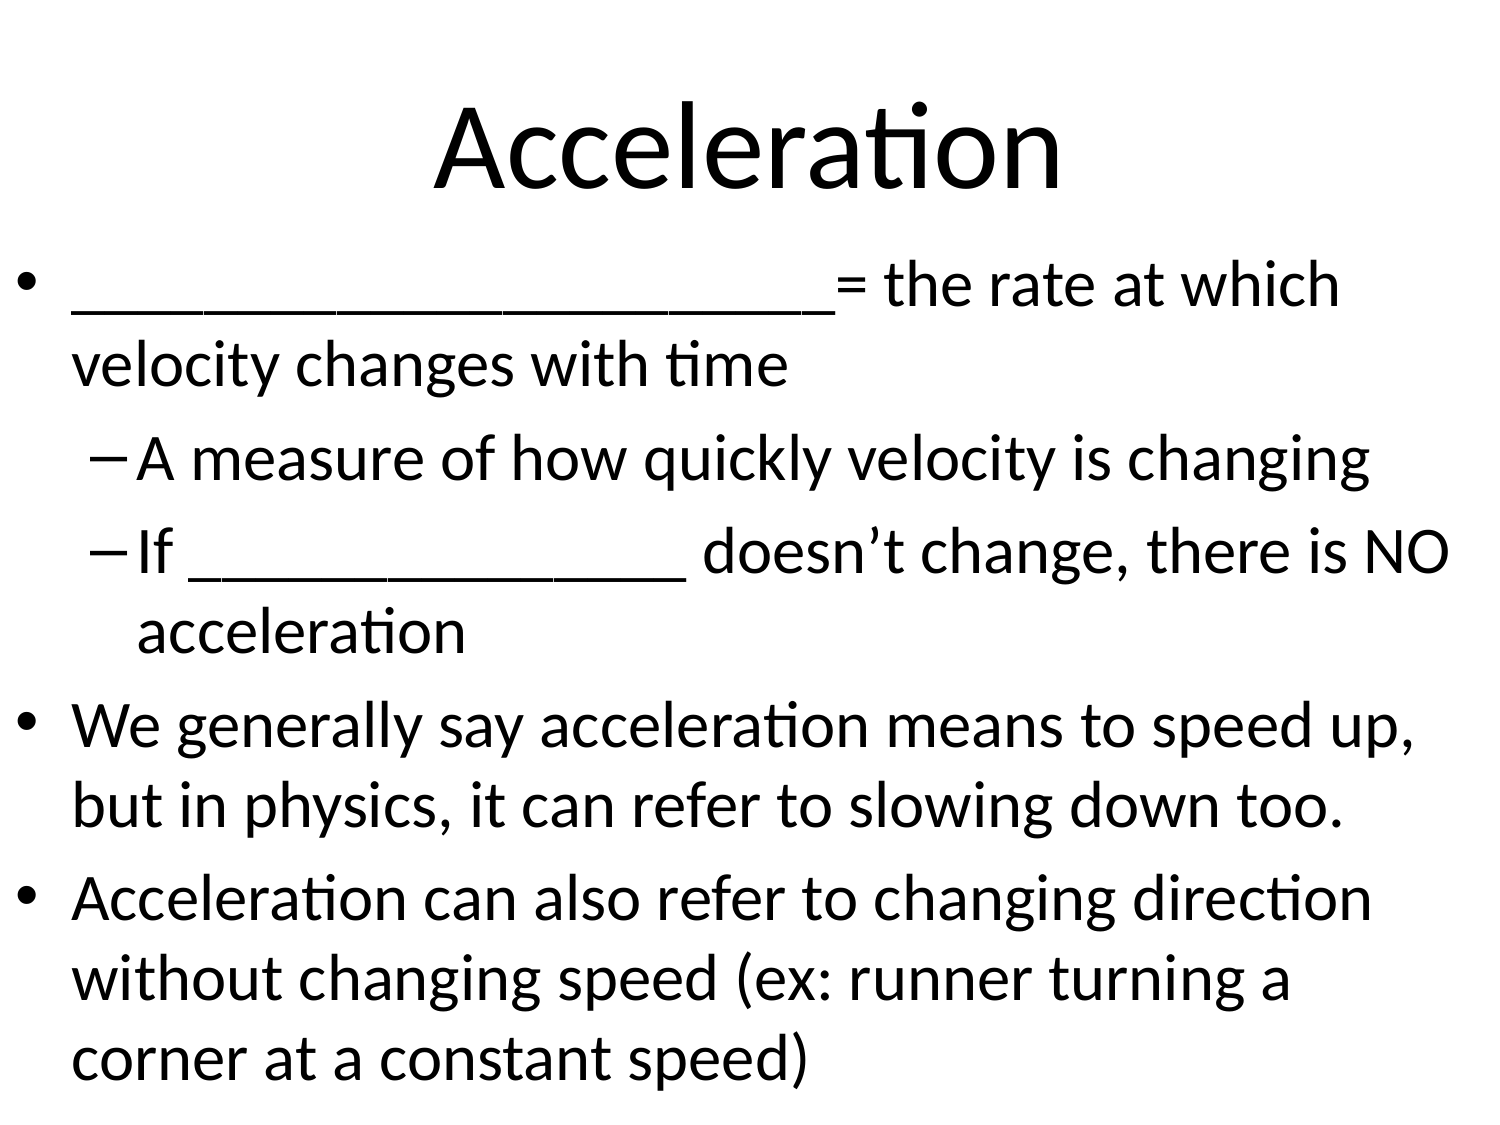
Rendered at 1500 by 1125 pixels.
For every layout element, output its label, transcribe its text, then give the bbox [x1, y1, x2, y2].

title Acceleration [75, 45, 1425, 232]
list _______________________= the rate at which velocity changes with time A measure of how quickly velocity is changing If _______________ doesn’t change, there is NO acceleration We generally say acceleration means to speed up, but in physics, it can refer to slowing down too. Acceleration can also refer to changing direction without changing speed (ex: runner turning a corner at a constant speed) [0, 232, 1500, 1125]
